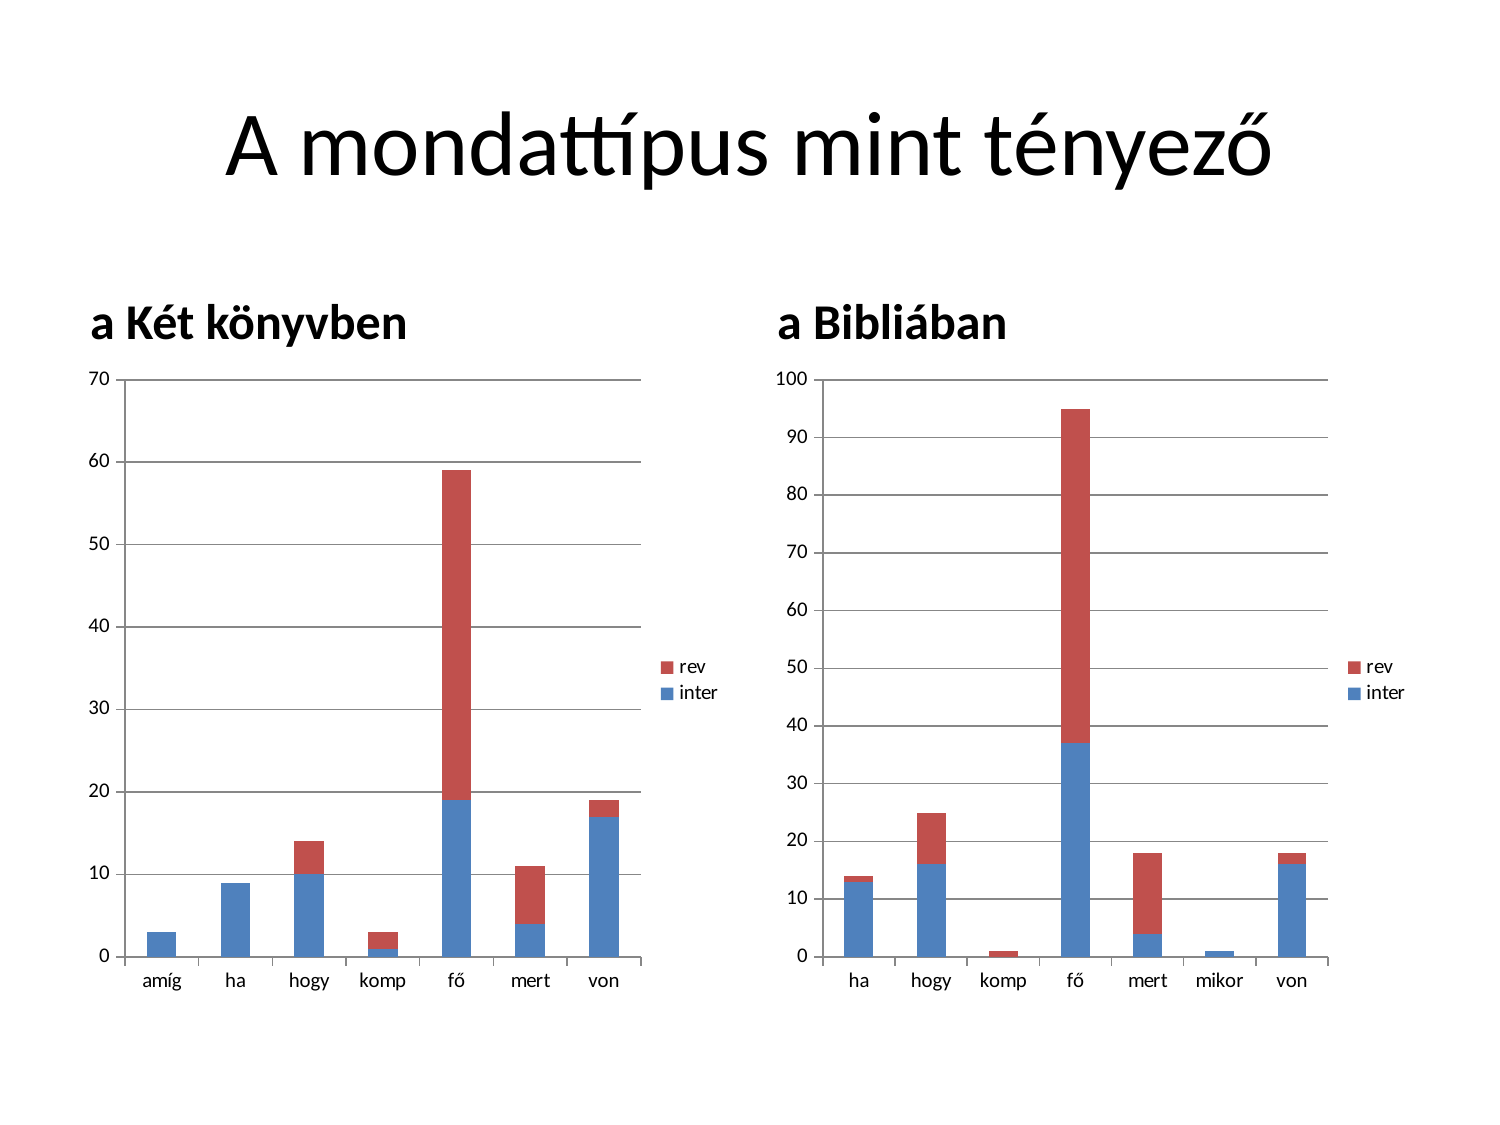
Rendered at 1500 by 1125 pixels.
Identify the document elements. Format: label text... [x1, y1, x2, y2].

list a Bibliában [761, 251, 1425, 356]
title A mondattípus mint tényező [75, 45, 1425, 233]
list a Két könyvben [75, 251, 738, 356]
chart [74, 356, 738, 1006]
chart [761, 356, 1426, 1006]
